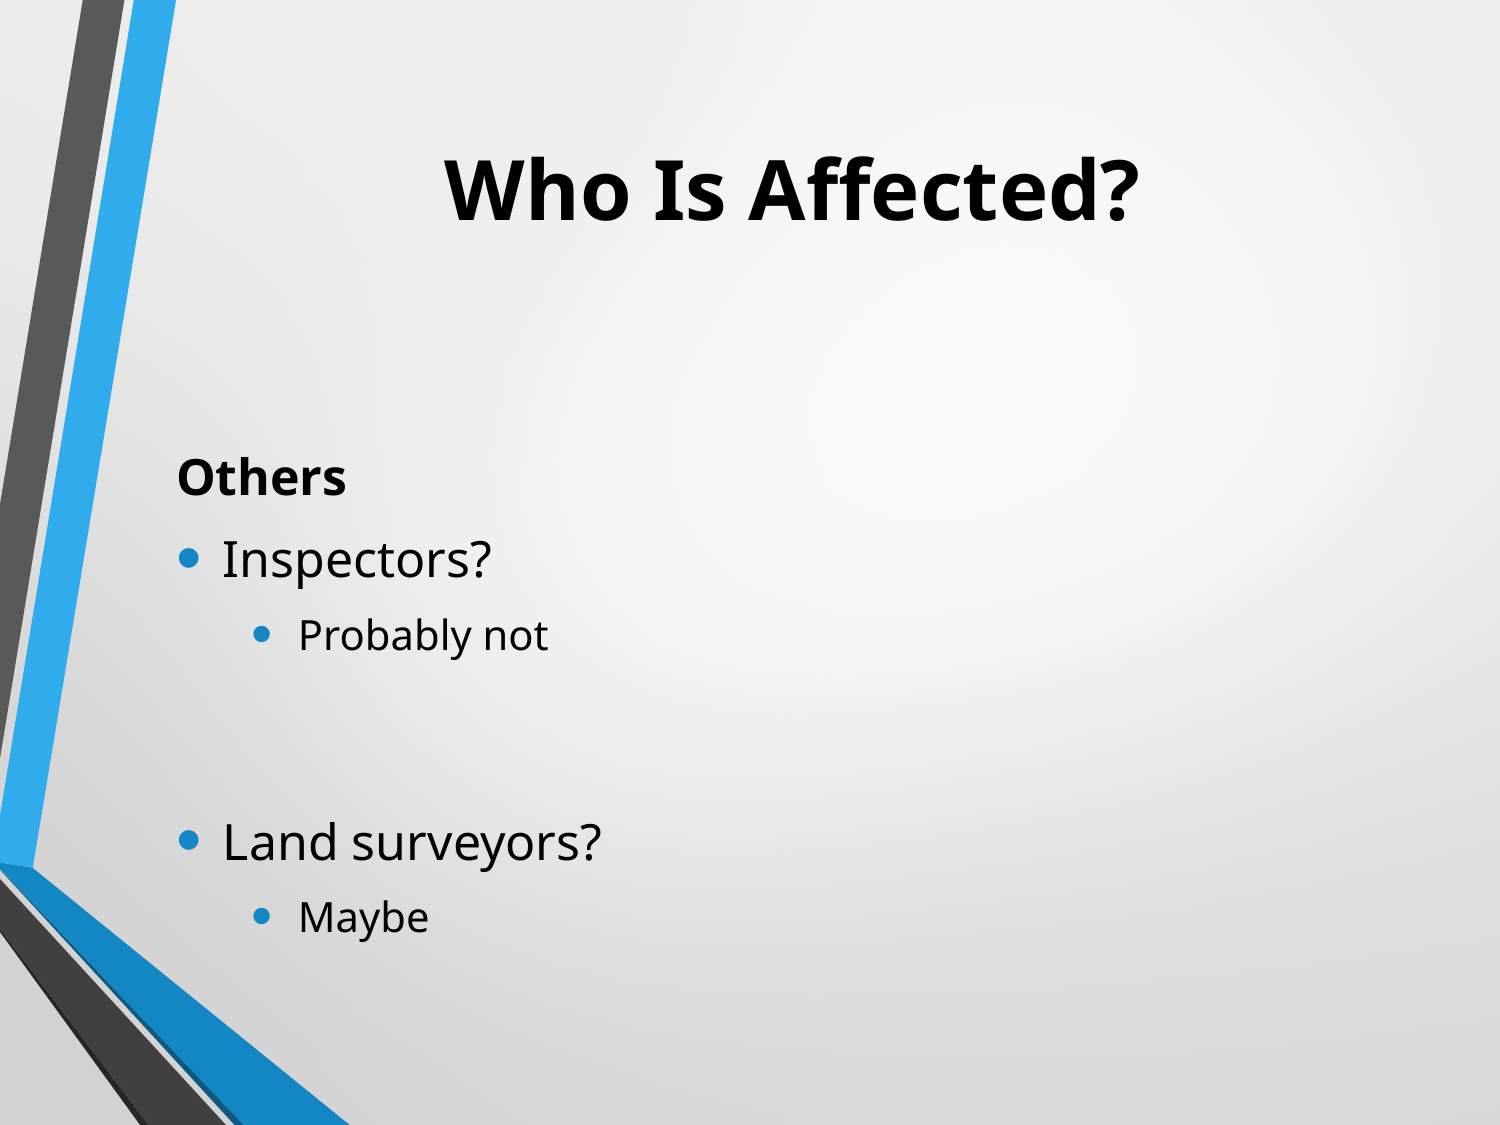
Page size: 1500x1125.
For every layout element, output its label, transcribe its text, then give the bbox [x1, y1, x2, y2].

list Others Inspectors? Probably not Land surveyors? Maybe [161, 437, 1425, 985]
title Who Is Affected? [161, 75, 1425, 400]
